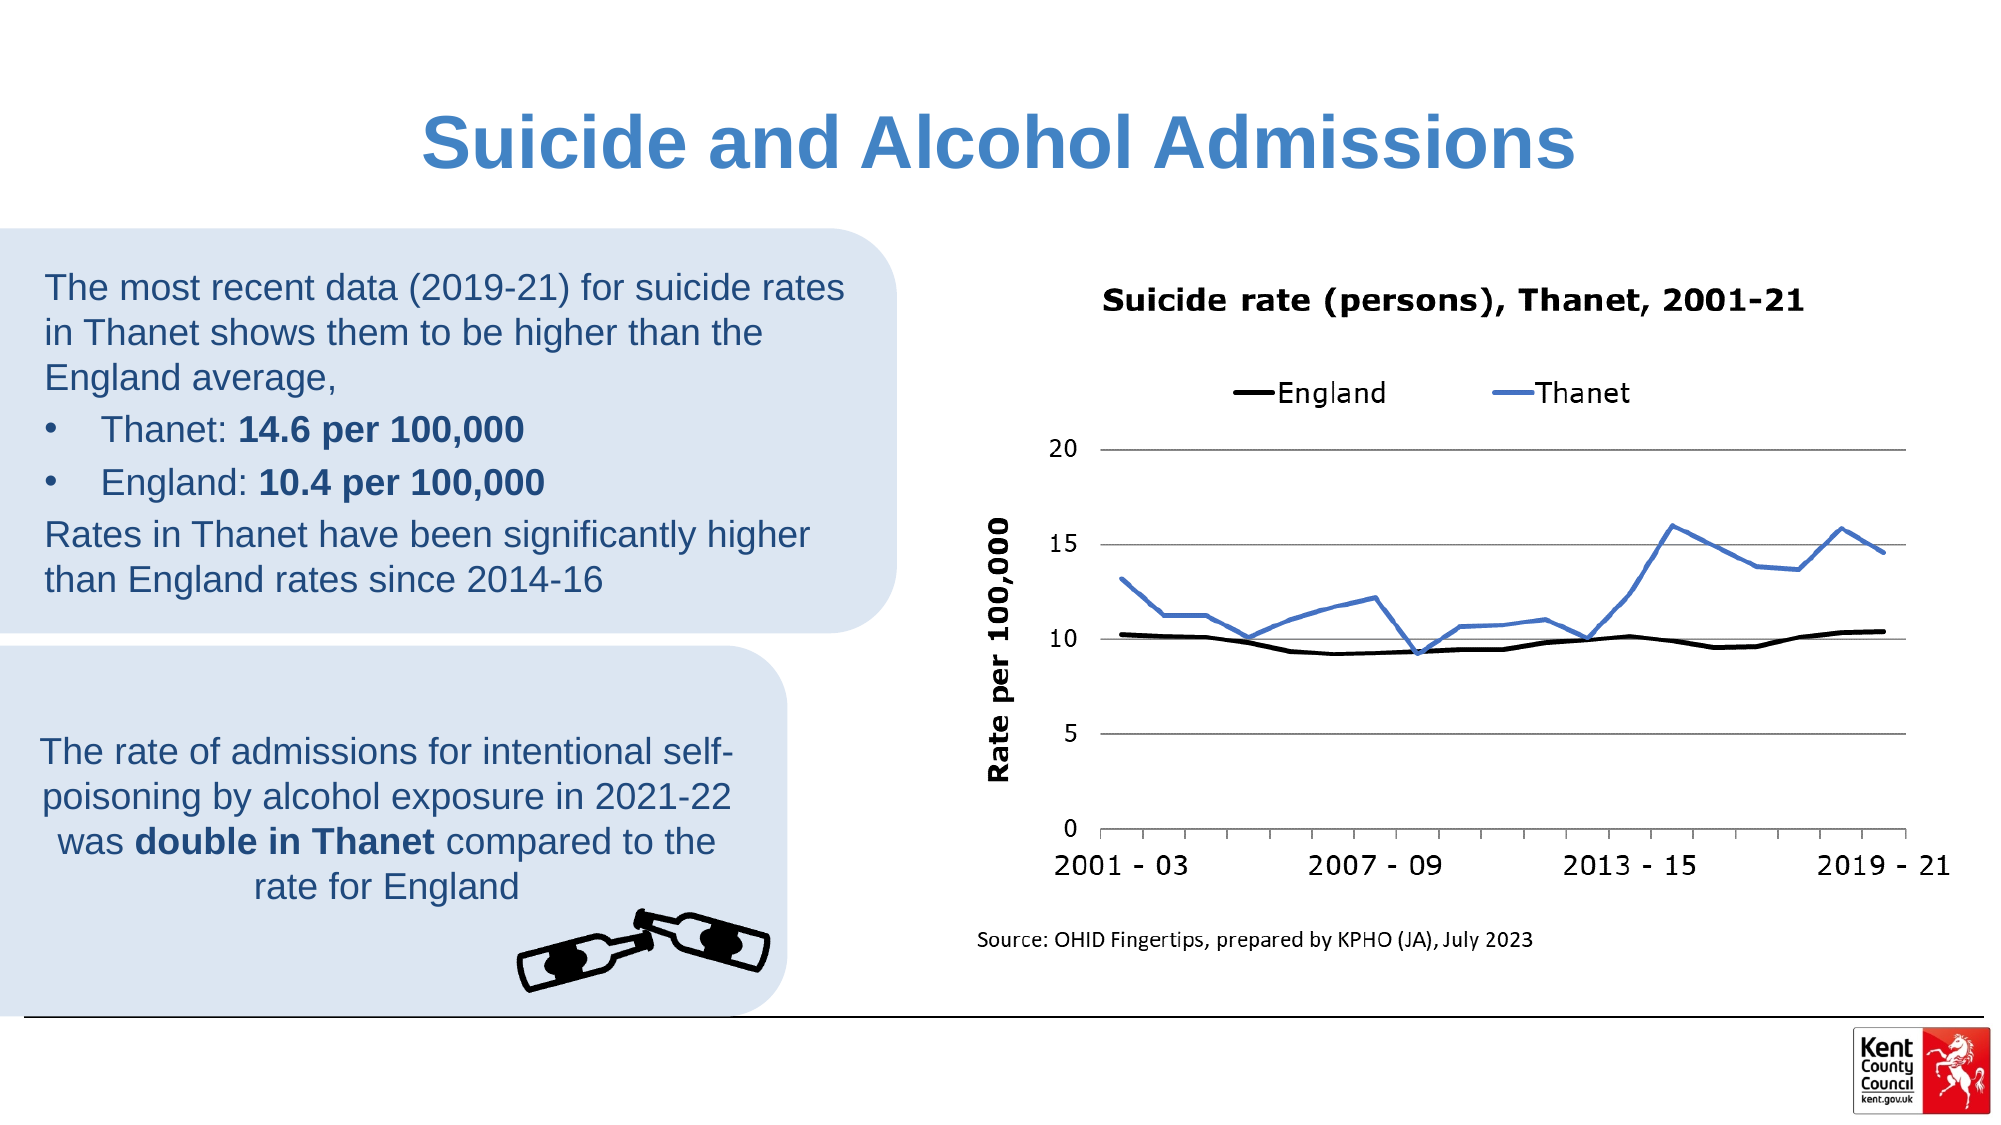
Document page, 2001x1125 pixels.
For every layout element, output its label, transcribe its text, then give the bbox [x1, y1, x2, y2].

picture [493, 843, 794, 1049]
text_box [0, 643, 790, 1019]
text_box The rate of admissions for intentional self-poisoning by alcohol exposure in 2021-22 was double in Thanet compared to the rate for England [16, 719, 758, 915]
picture [960, 232, 1969, 952]
title Suicide and Alcohol Admissions [99, 45, 1900, 233]
text_box [0, 226, 886, 636]
text_box [891, 263, 899, 599]
list The most recent data (2019-21) for suicide rates in Thanet shows them to be higher than the England average, Thanet: 14.6 per 100,000 England: 10.4 per 100,000 Rates in Thanet have been significantly higher than England rates since 2014-16 [29, 255, 891, 621]
picture [1850, 1023, 1993, 1118]
